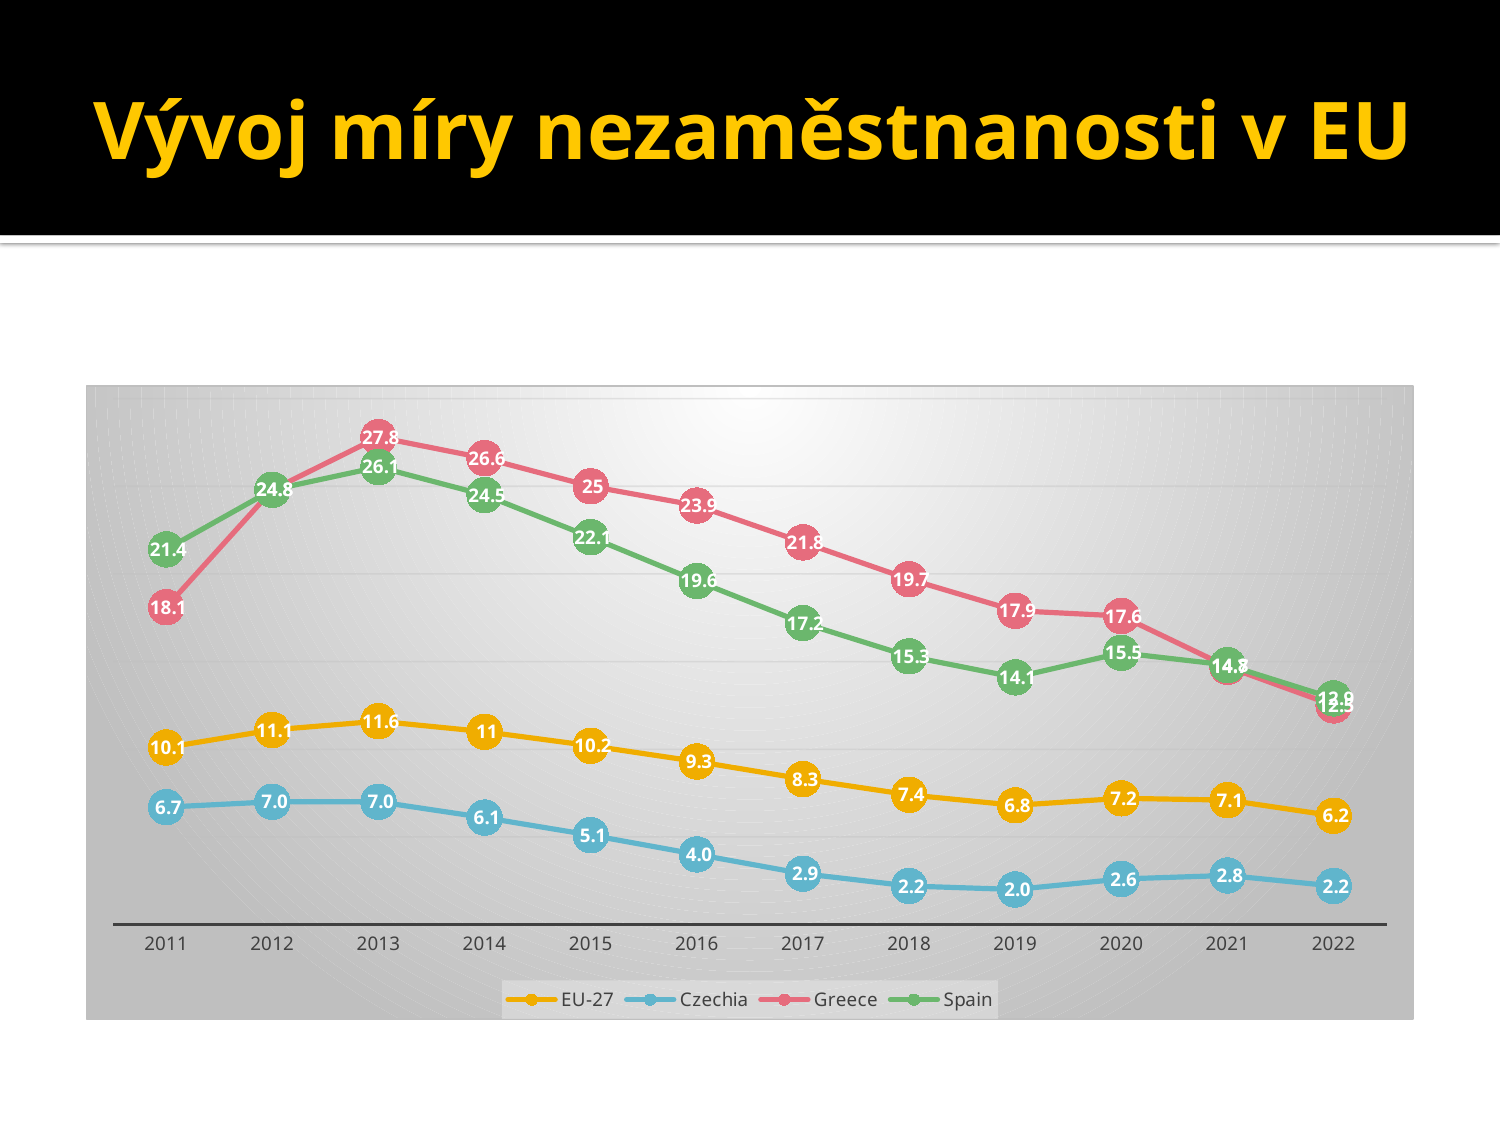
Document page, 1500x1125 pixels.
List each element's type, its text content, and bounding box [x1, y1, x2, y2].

title Vývoj míry nezaměstnanosti v EU [75, 24, 1425, 231]
chart [85, 385, 1414, 1020]
